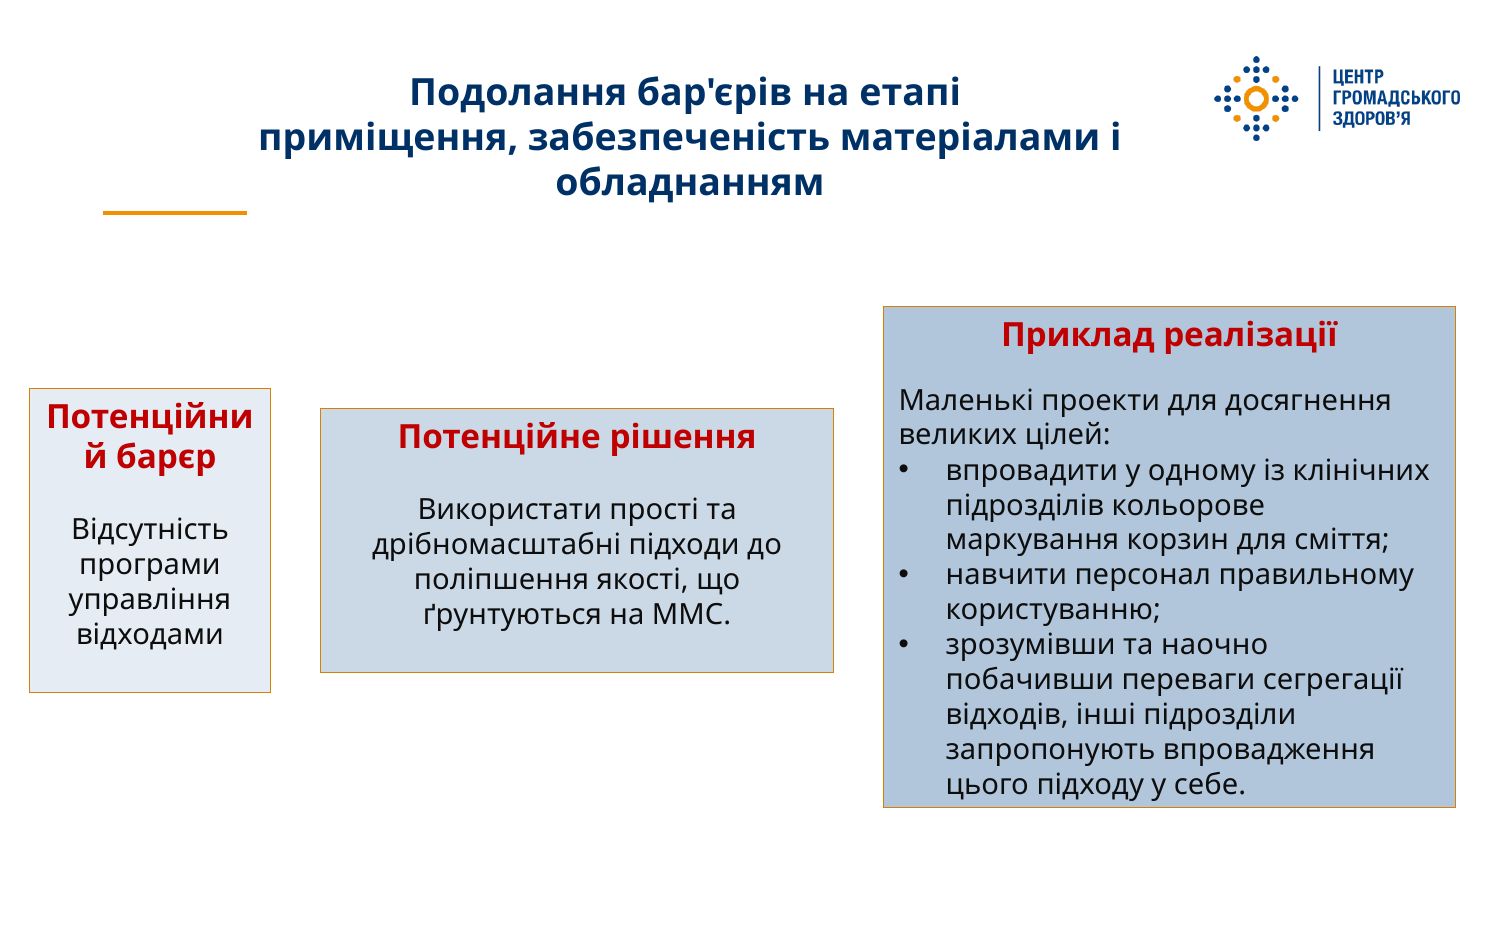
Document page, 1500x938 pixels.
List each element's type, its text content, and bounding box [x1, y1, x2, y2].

text_box Потенційне рішення Використати прості та дрібномасштабні підходи до поліпшення якості, що ґрунтуються на ММС. [320, 408, 834, 673]
text_box Приклад реалізації Маленькі проекти для досягнення великих цілей: впровадити у одному із клінічних підрозділів кольорове маркування корзин для сміття; навчити персонал правильному користуванню; зрозумівши та наочно побачивши переваги сегрегації відходів, інші підрозділи запропонують впровадження цього підходу у себе. [883, 306, 1456, 808]
text_box Подолання бар'єрів на етапі приміщення, забезпеченість матеріалами і обладнанням [150, 60, 1231, 211]
text_box Потенційний барєр Відсутність програми управління відходами [29, 388, 271, 693]
picture [1214, 56, 1460, 141]
